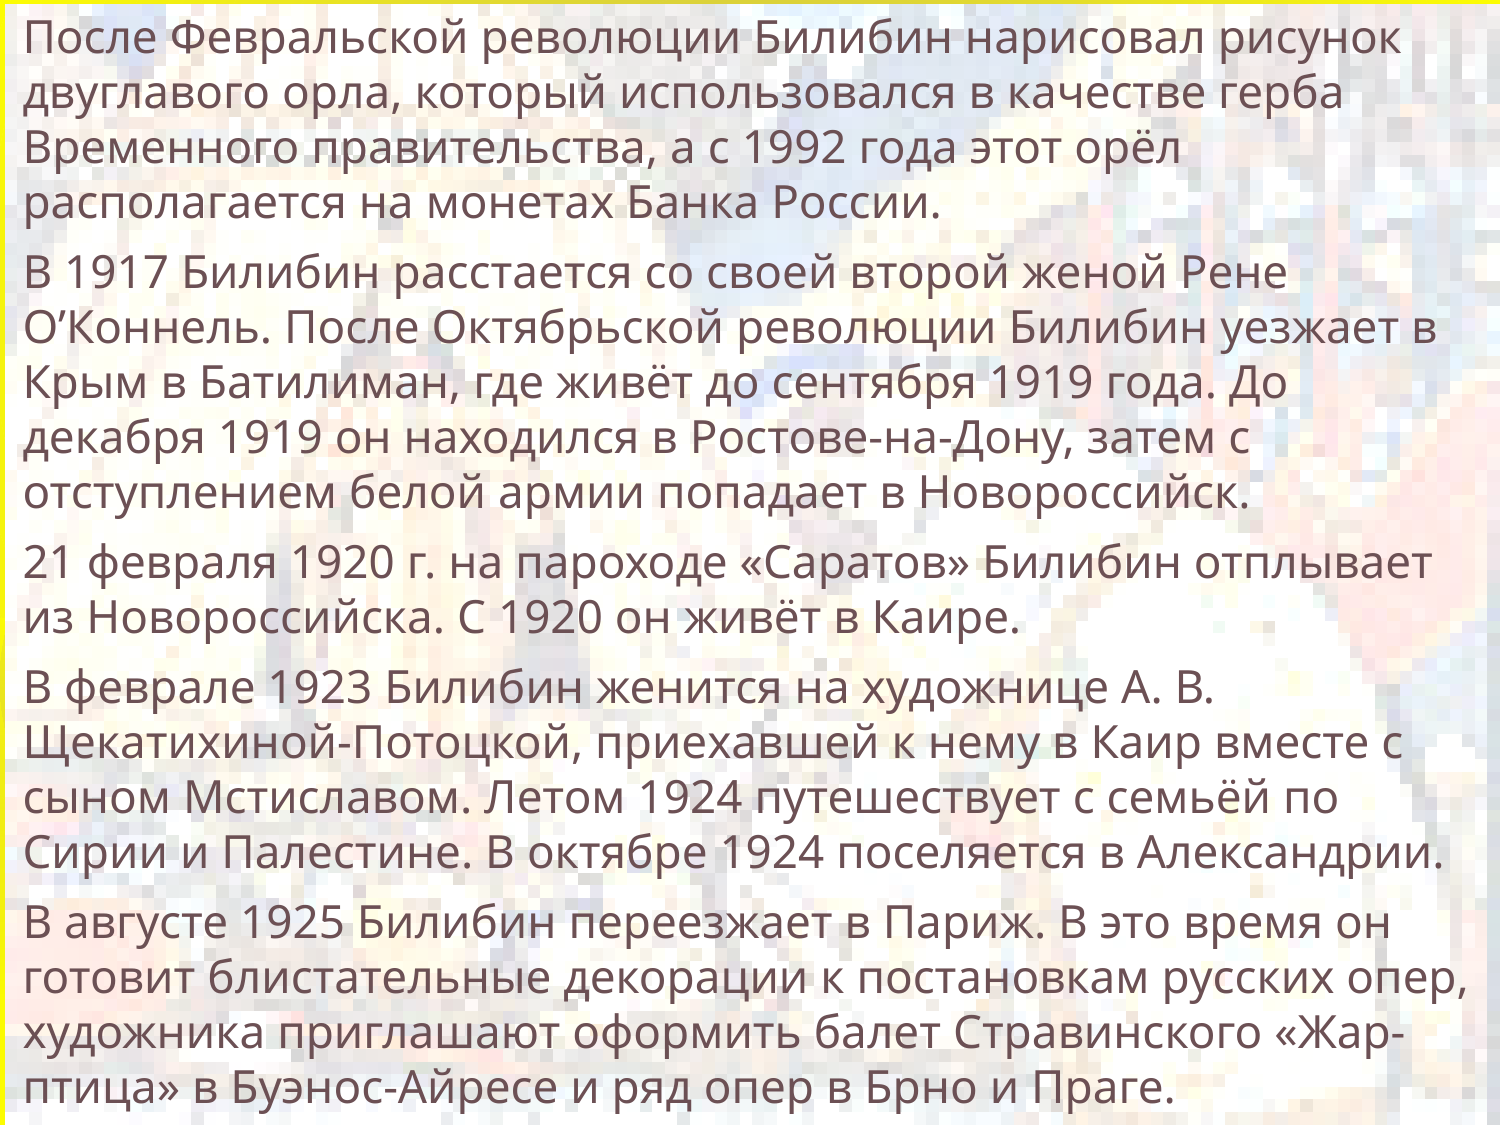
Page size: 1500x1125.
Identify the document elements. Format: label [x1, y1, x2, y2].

list [0, 0, 1500, 6]
picture [4, 3, 1500, 1125]
